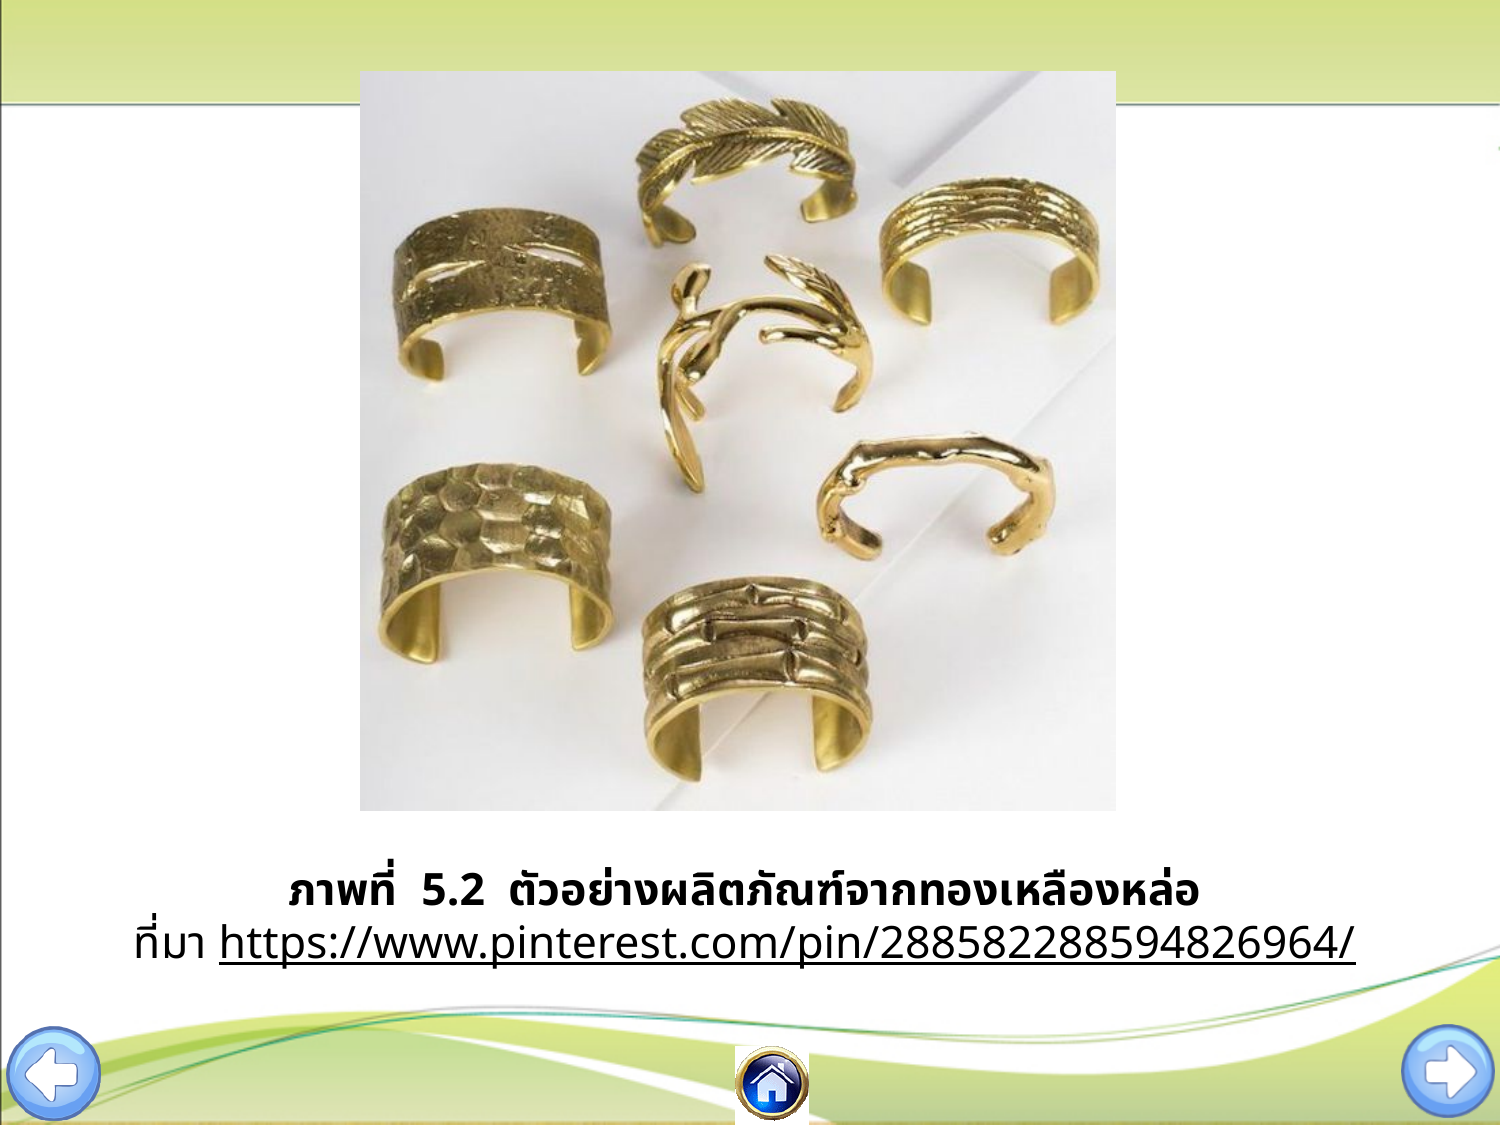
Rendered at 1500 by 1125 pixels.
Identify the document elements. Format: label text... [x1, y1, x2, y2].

title ภาพที่ 5.2 ตัวอย่างผลิตภัณฑ์จากทองเหลืองหล่อ ที่มา https://www.pinterest.com/pin/288582288594826964/ [70, 820, 1421, 1008]
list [359, 70, 1117, 811]
picture [0, 0, 1500, 1125]
